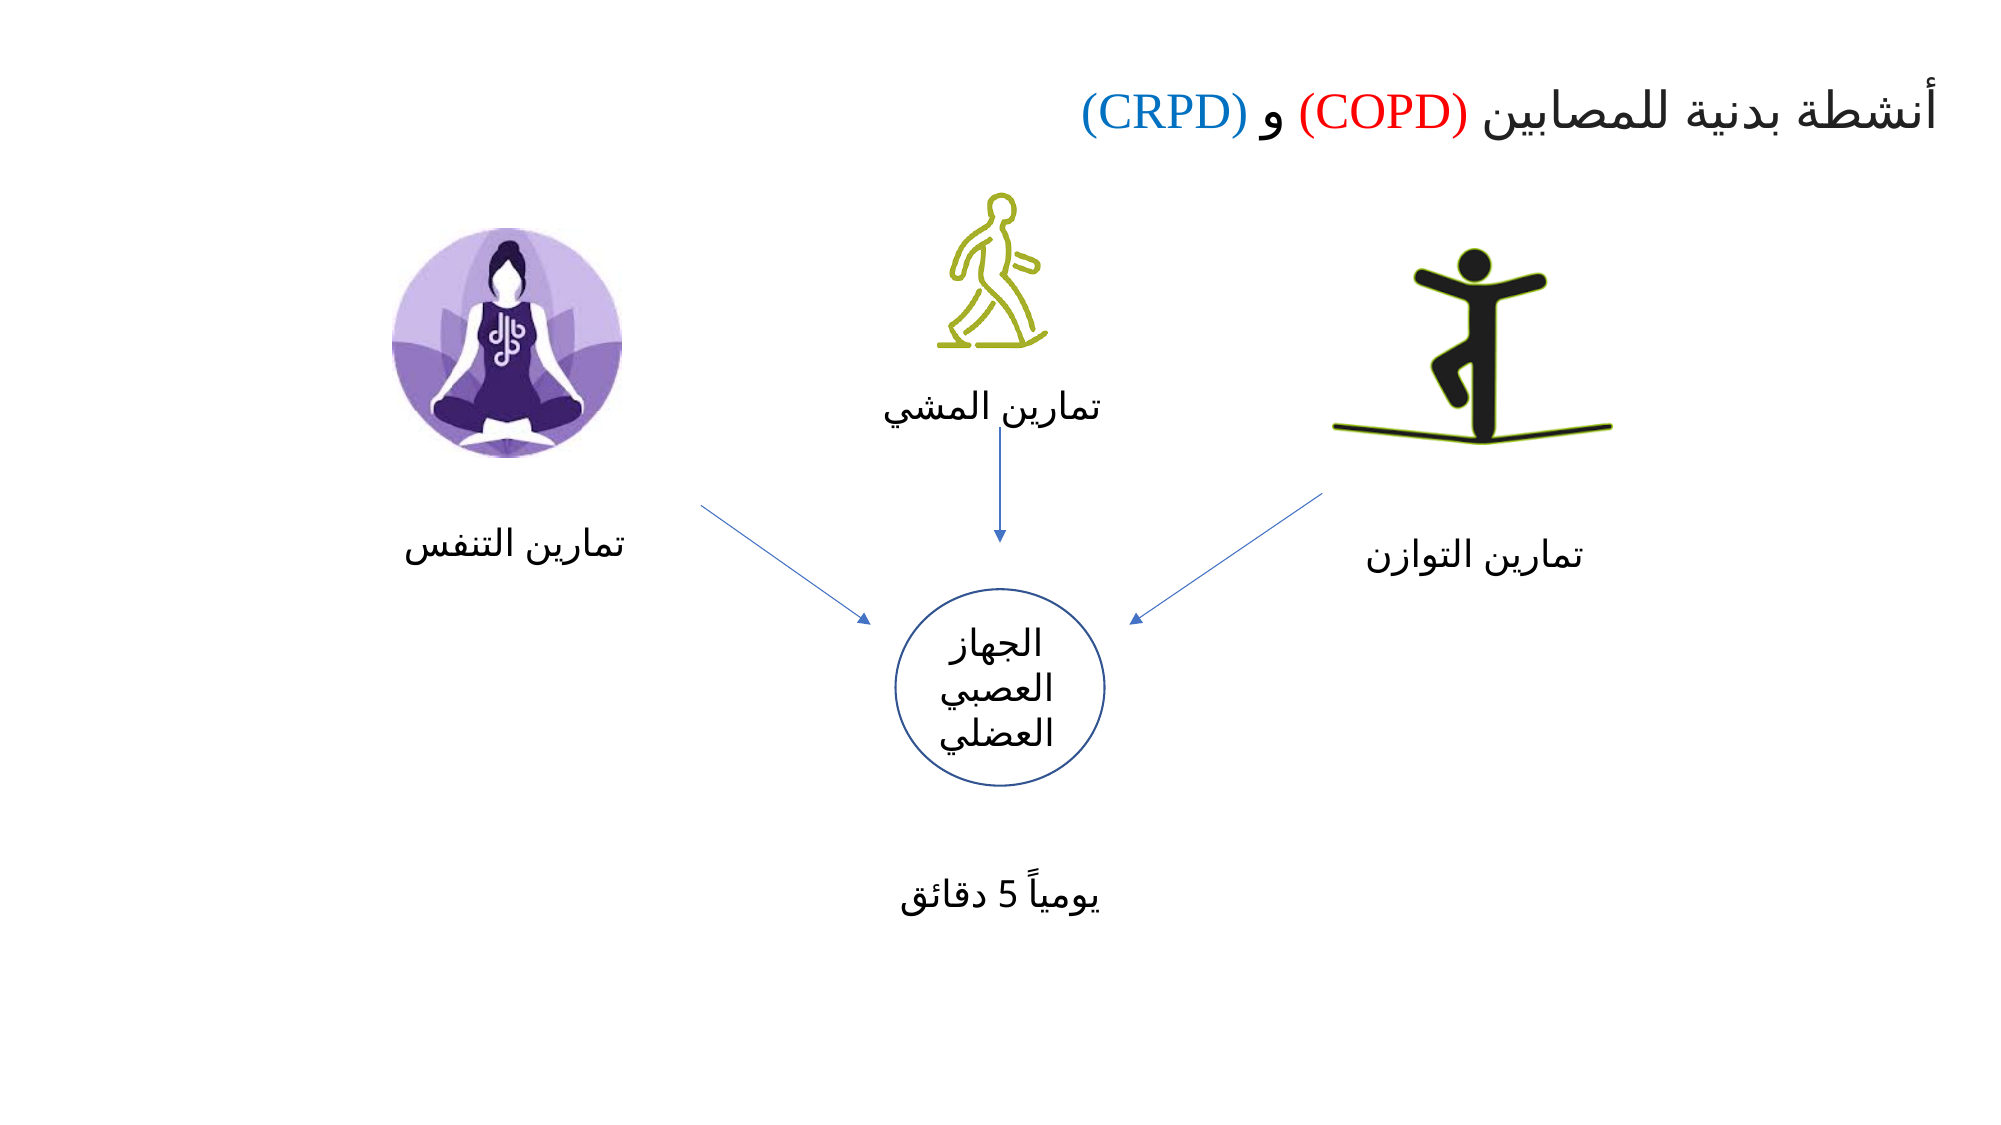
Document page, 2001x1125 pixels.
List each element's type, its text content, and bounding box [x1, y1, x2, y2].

text_box تمارين المشي [840, 329, 1145, 435]
title أنشطة بدنية للمصابين (COPD) و (CRPD) [560, 76, 1955, 209]
text_box [932, 588, 1068, 611]
text_box يومياً 5 دقائق [847, 817, 1153, 923]
text_box تمارين التنفس [362, 467, 667, 572]
text_box [930, 762, 1070, 787]
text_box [1129, 493, 1323, 625]
text_box الجهاز العصبي العضلي [895, 611, 1099, 762]
picture [392, 228, 622, 458]
text_box [1099, 653, 1106, 722]
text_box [700, 505, 871, 625]
picture [908, 186, 1076, 354]
text_box تمارين التوازن [1322, 477, 1627, 583]
picture [1332, 248, 1613, 445]
